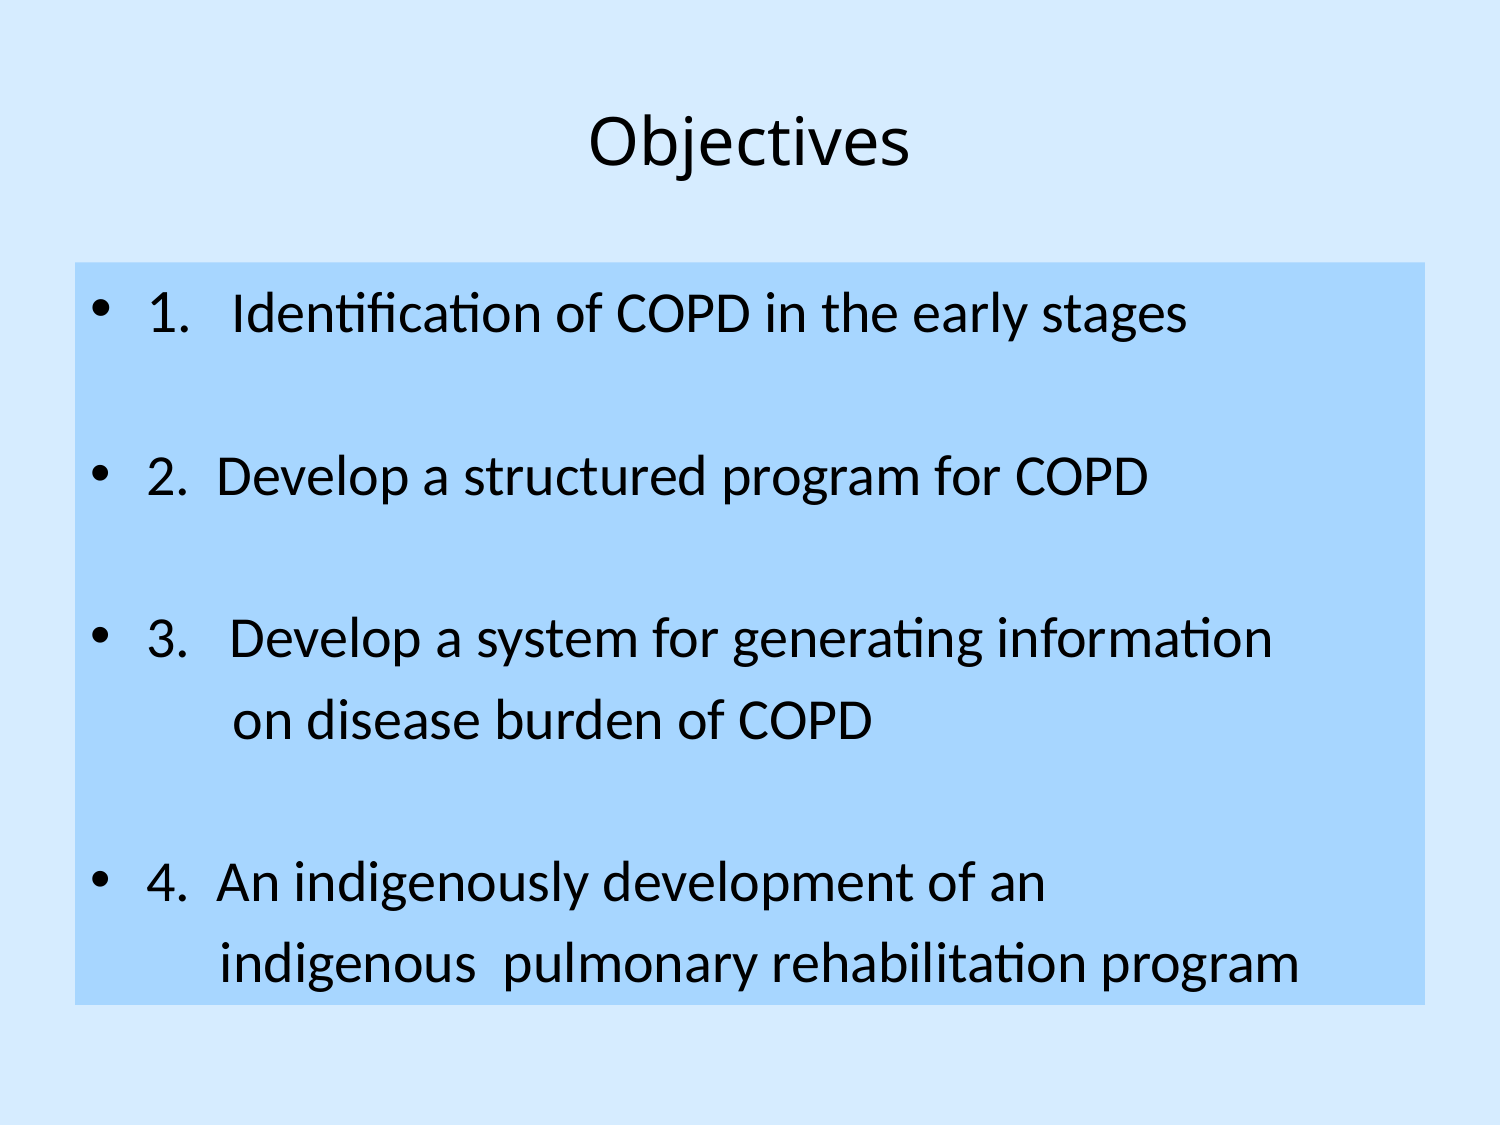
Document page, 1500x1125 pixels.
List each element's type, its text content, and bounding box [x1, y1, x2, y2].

title Objectives [75, 45, 1425, 233]
list 1. Identification of COPD in the early stages 2. Develop a structured program for COPD 3. Develop a system for generating information on disease burden of COPD 4. An indigenously development of an indigenous pulmonary rehabilitation program [75, 262, 1425, 1005]
